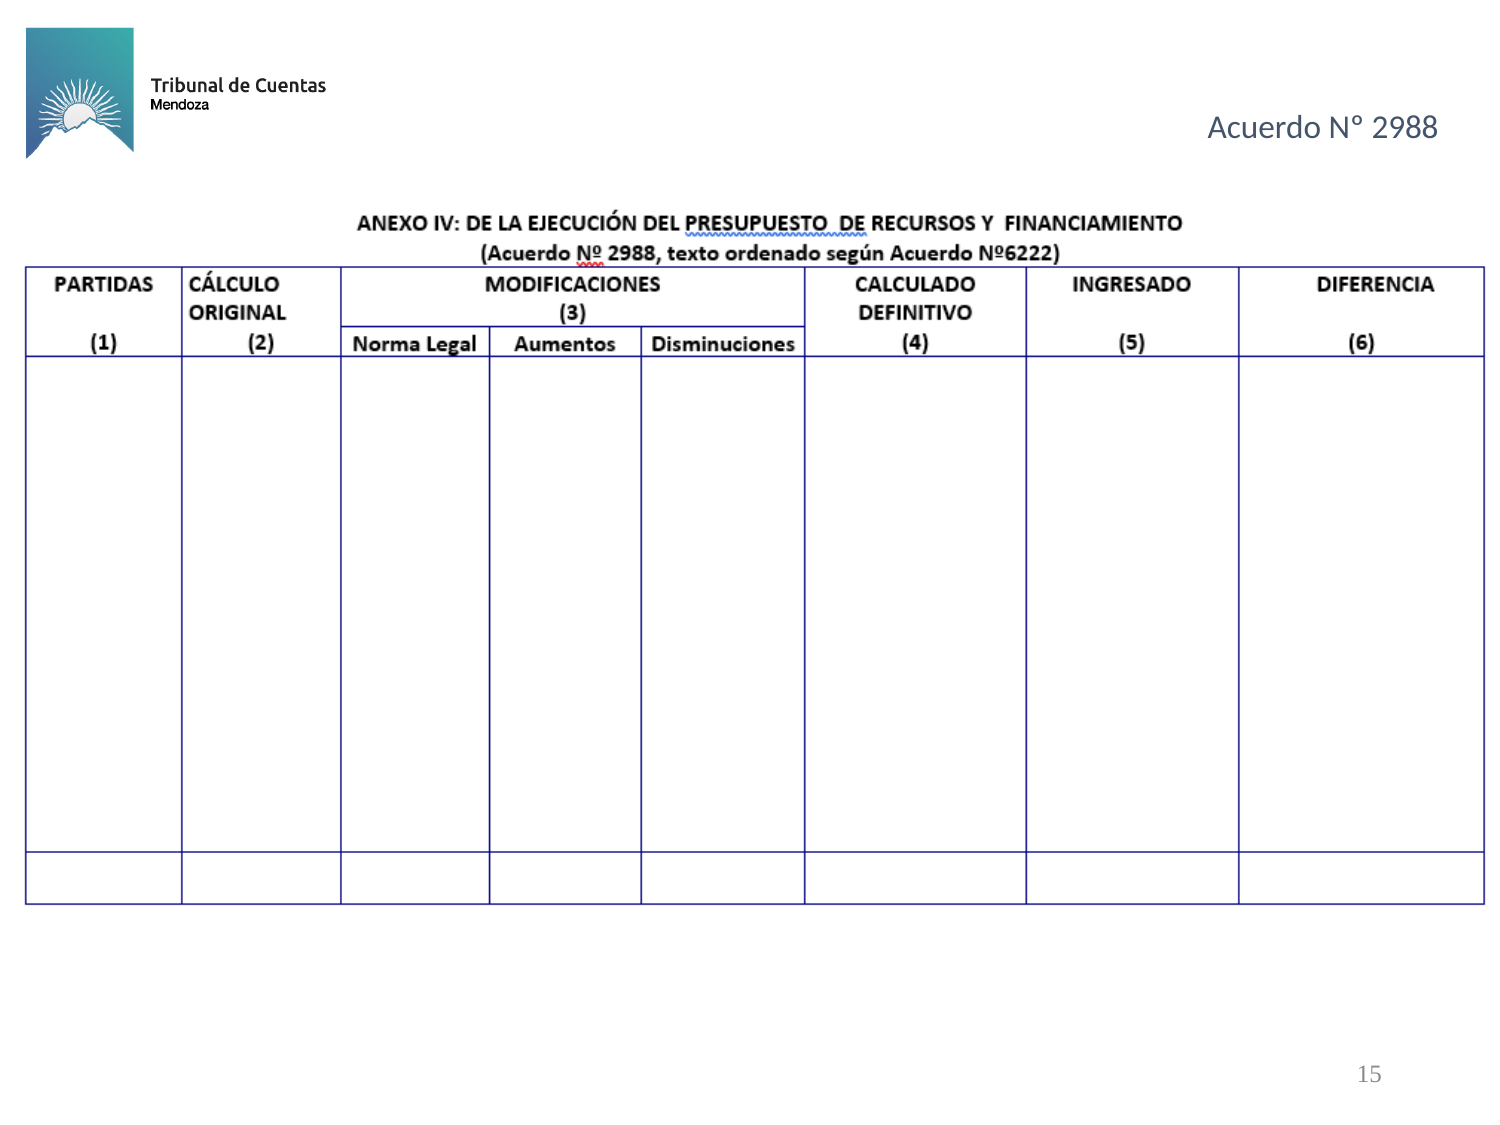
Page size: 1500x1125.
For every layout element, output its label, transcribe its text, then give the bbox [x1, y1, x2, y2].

picture [22, 25, 340, 182]
slide_number 15 [1059, 1042, 1397, 1103]
text_box Acuerdo Nº 2988 [1192, 97, 1481, 153]
picture [0, 207, 1500, 917]
title [460, 65, 1500, 207]
